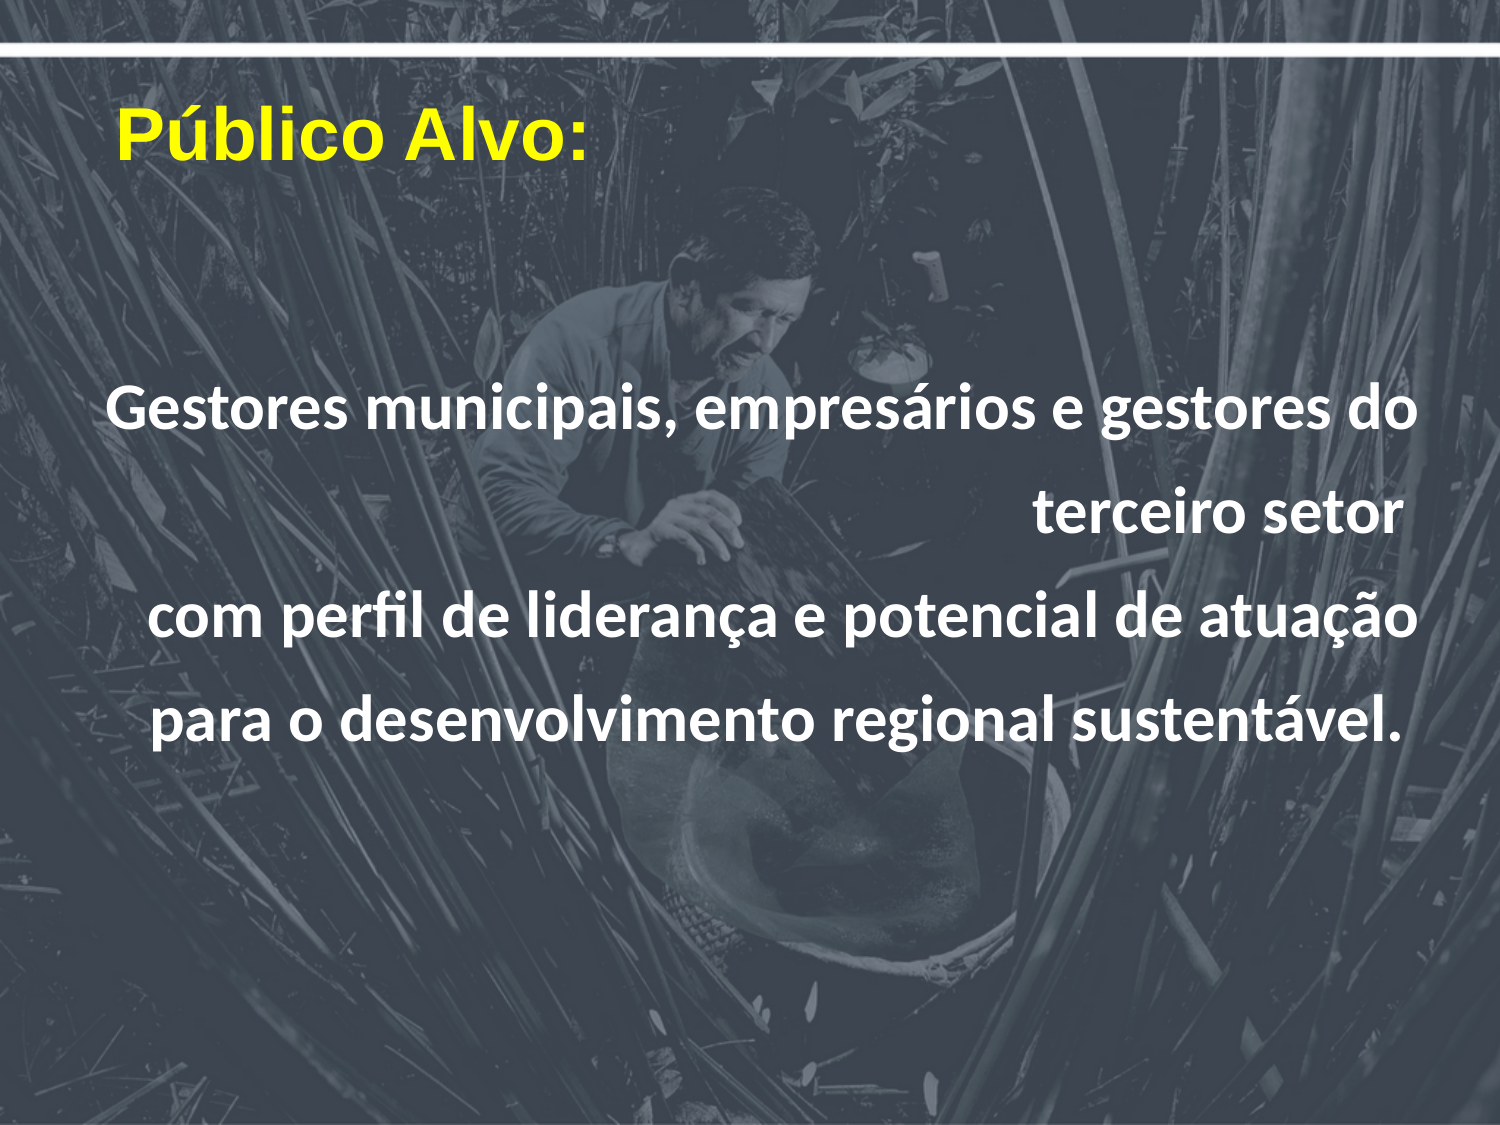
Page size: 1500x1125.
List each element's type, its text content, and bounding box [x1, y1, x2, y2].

text_box Público Alvo: [100, 78, 607, 183]
text_box Gestores municipais, empresários e gestores do terceiro setor com perfil de liderança e potencial de atuação para o desenvolvimento regional sustentável. [41, 331, 1436, 763]
picture [0, 0, 1500, 1125]
